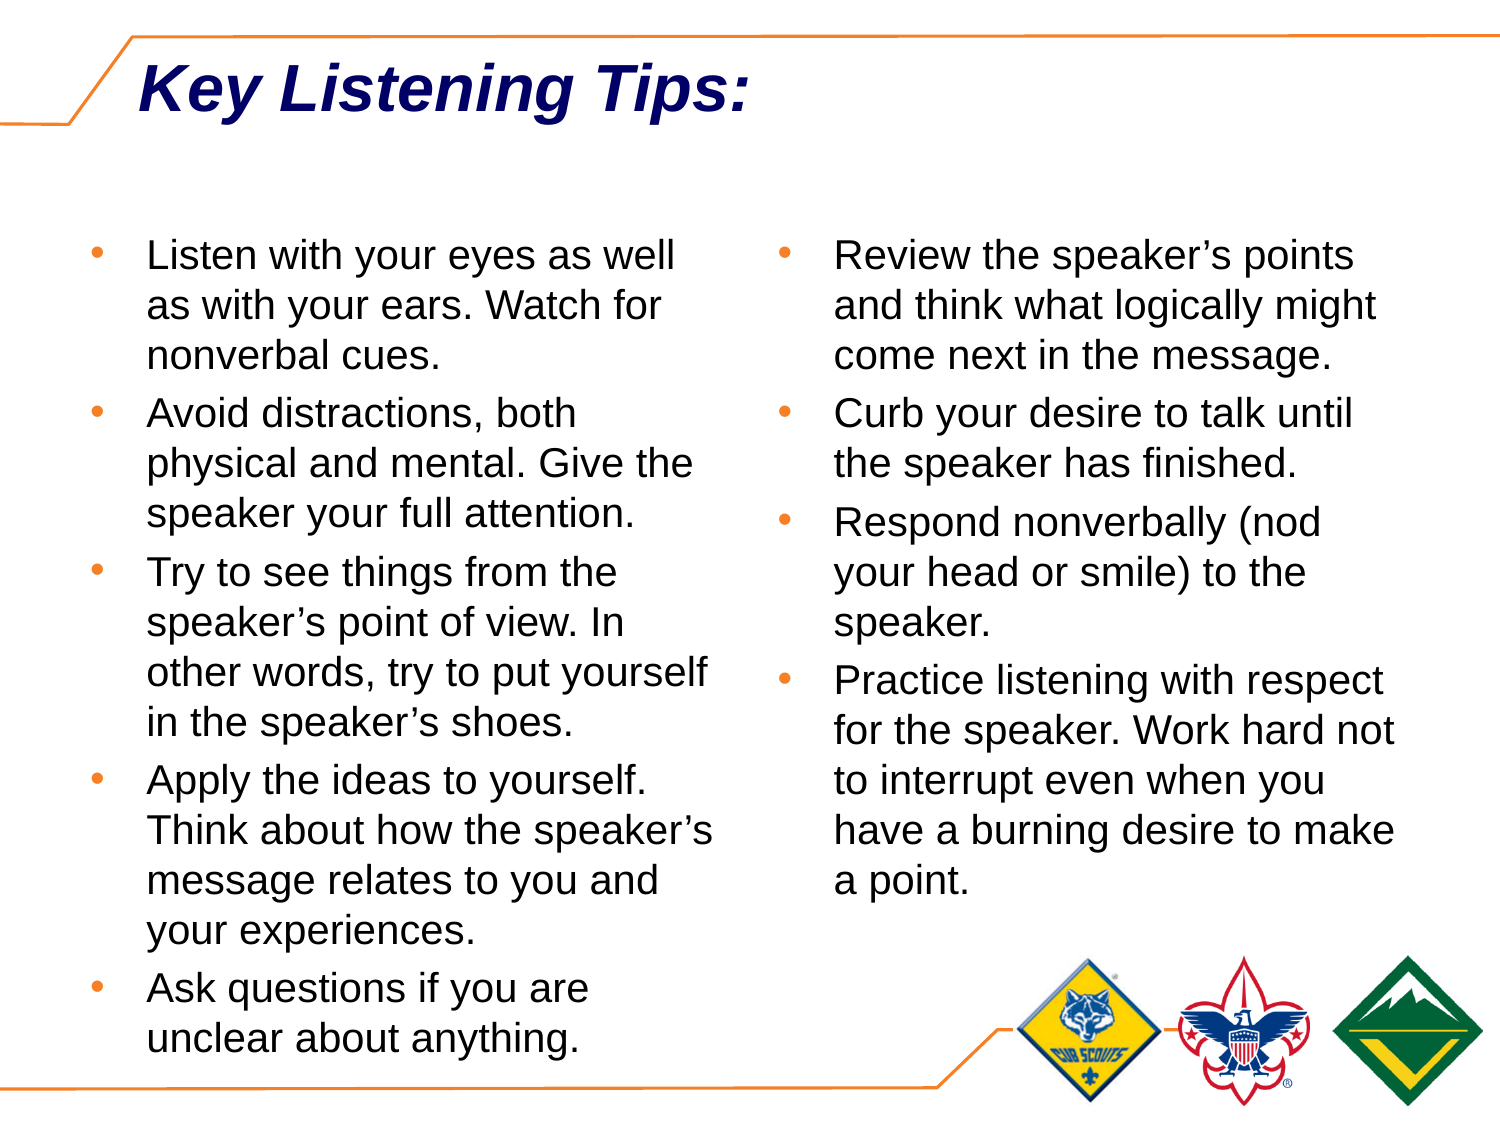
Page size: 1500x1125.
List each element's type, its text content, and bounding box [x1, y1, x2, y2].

list Review the speaker’s points and think what logically might come next in the message. Curb your desire to talk until the speaker has finished. Respond nonverbally (nod your head or smile) to the speaker. Practice listening with respect for the speaker. Work hard not to interrupt even when you have a burning desire to make a point. [762, 220, 1425, 976]
list Listen with your eyes as well as with your ears. Watch for nonverbal cues. Avoid distractions, both physical and mental. Give the speaker your full attention. Try to see things from the speaker’s point of view. In other words, try to put yourself in the speaker’s shoes. Apply the ideas to yourself. Think about how the speaker’s message relates to you and your experiences. Ask questions if you are unclear about anything. [75, 220, 738, 976]
picture [1178, 976, 1310, 1106]
title Key Listening Tips: [123, 45, 1272, 126]
picture [1013, 976, 1164, 1106]
picture [1332, 955, 1483, 1106]
